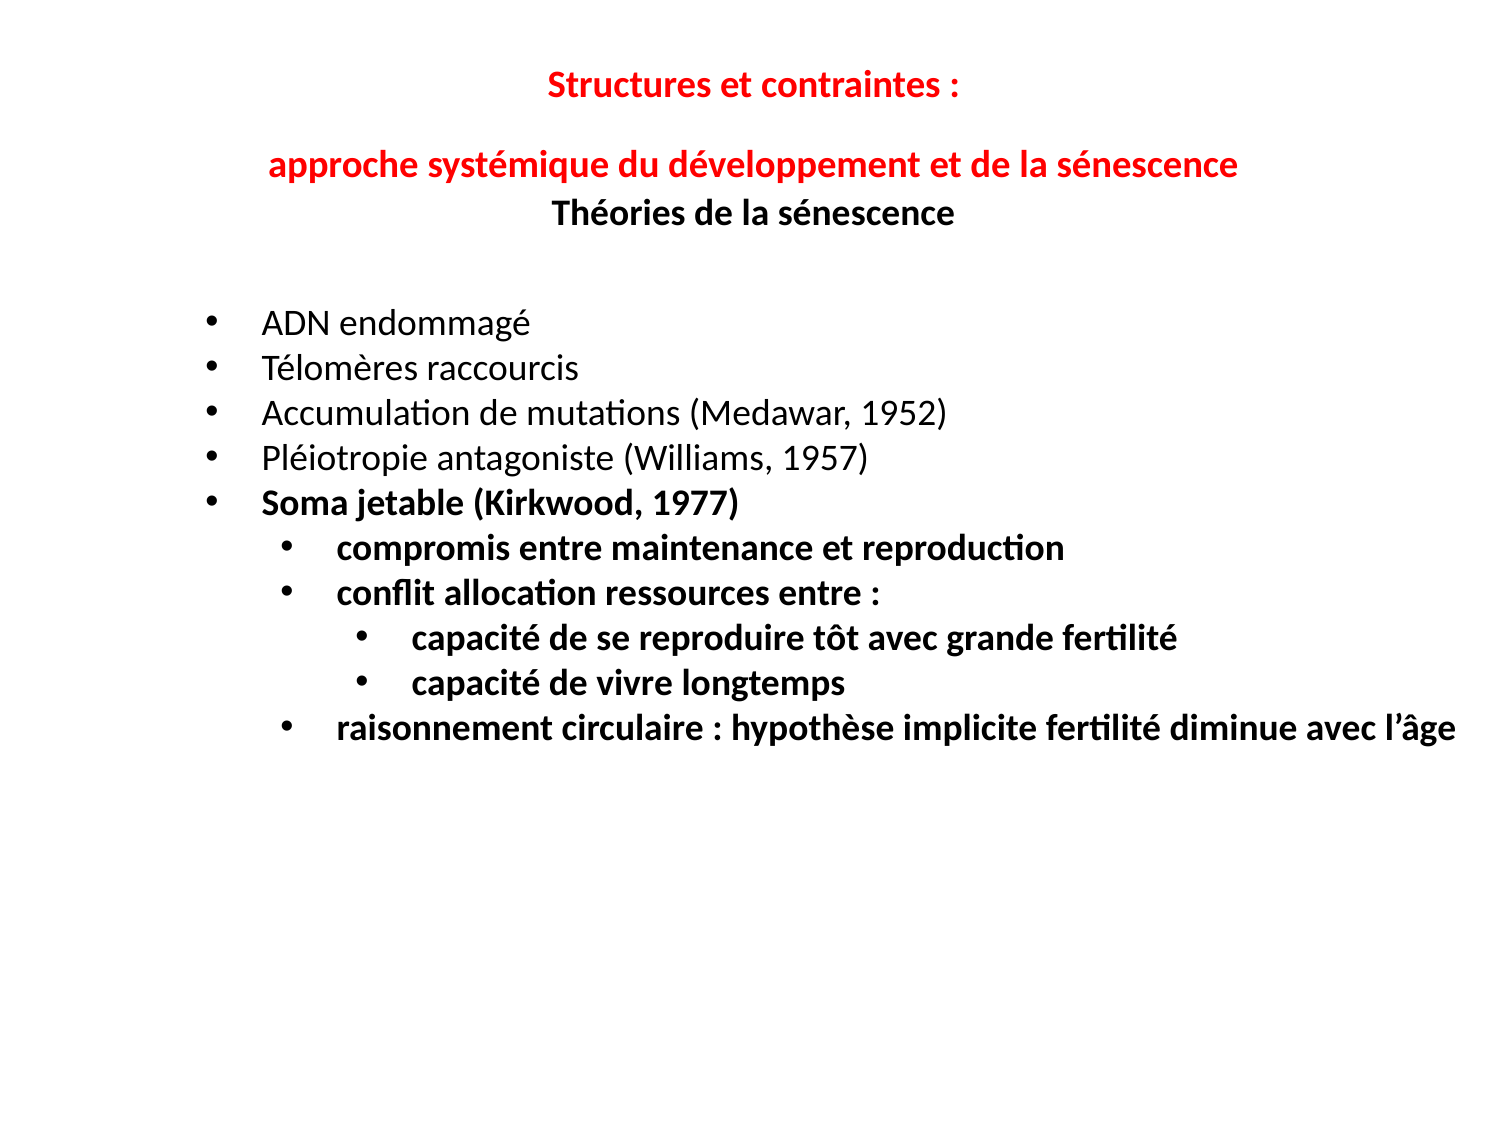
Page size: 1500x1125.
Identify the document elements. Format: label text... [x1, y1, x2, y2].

text_box Structures et contraintes : approche systémique du développement et de la sénescence [47, 43, 1461, 218]
text_box Théories de la sénescence [279, 180, 1229, 241]
text_box ADN endommagé Télomères raccourcis Accumulation de mutations (Medawar, 1952) Pléiotropie antagoniste (Williams, 1957) Soma jetable (Kirkwood, 1977) compromis entre maintenance et reproduction conflit allocation ressources entre : capacité de se reproduire tôt avec grande fertilité capacité de vivre longtemps raisonnement circulaire : hypothèse implicite fertilité diminue avec l’âge [190, 290, 1482, 756]
